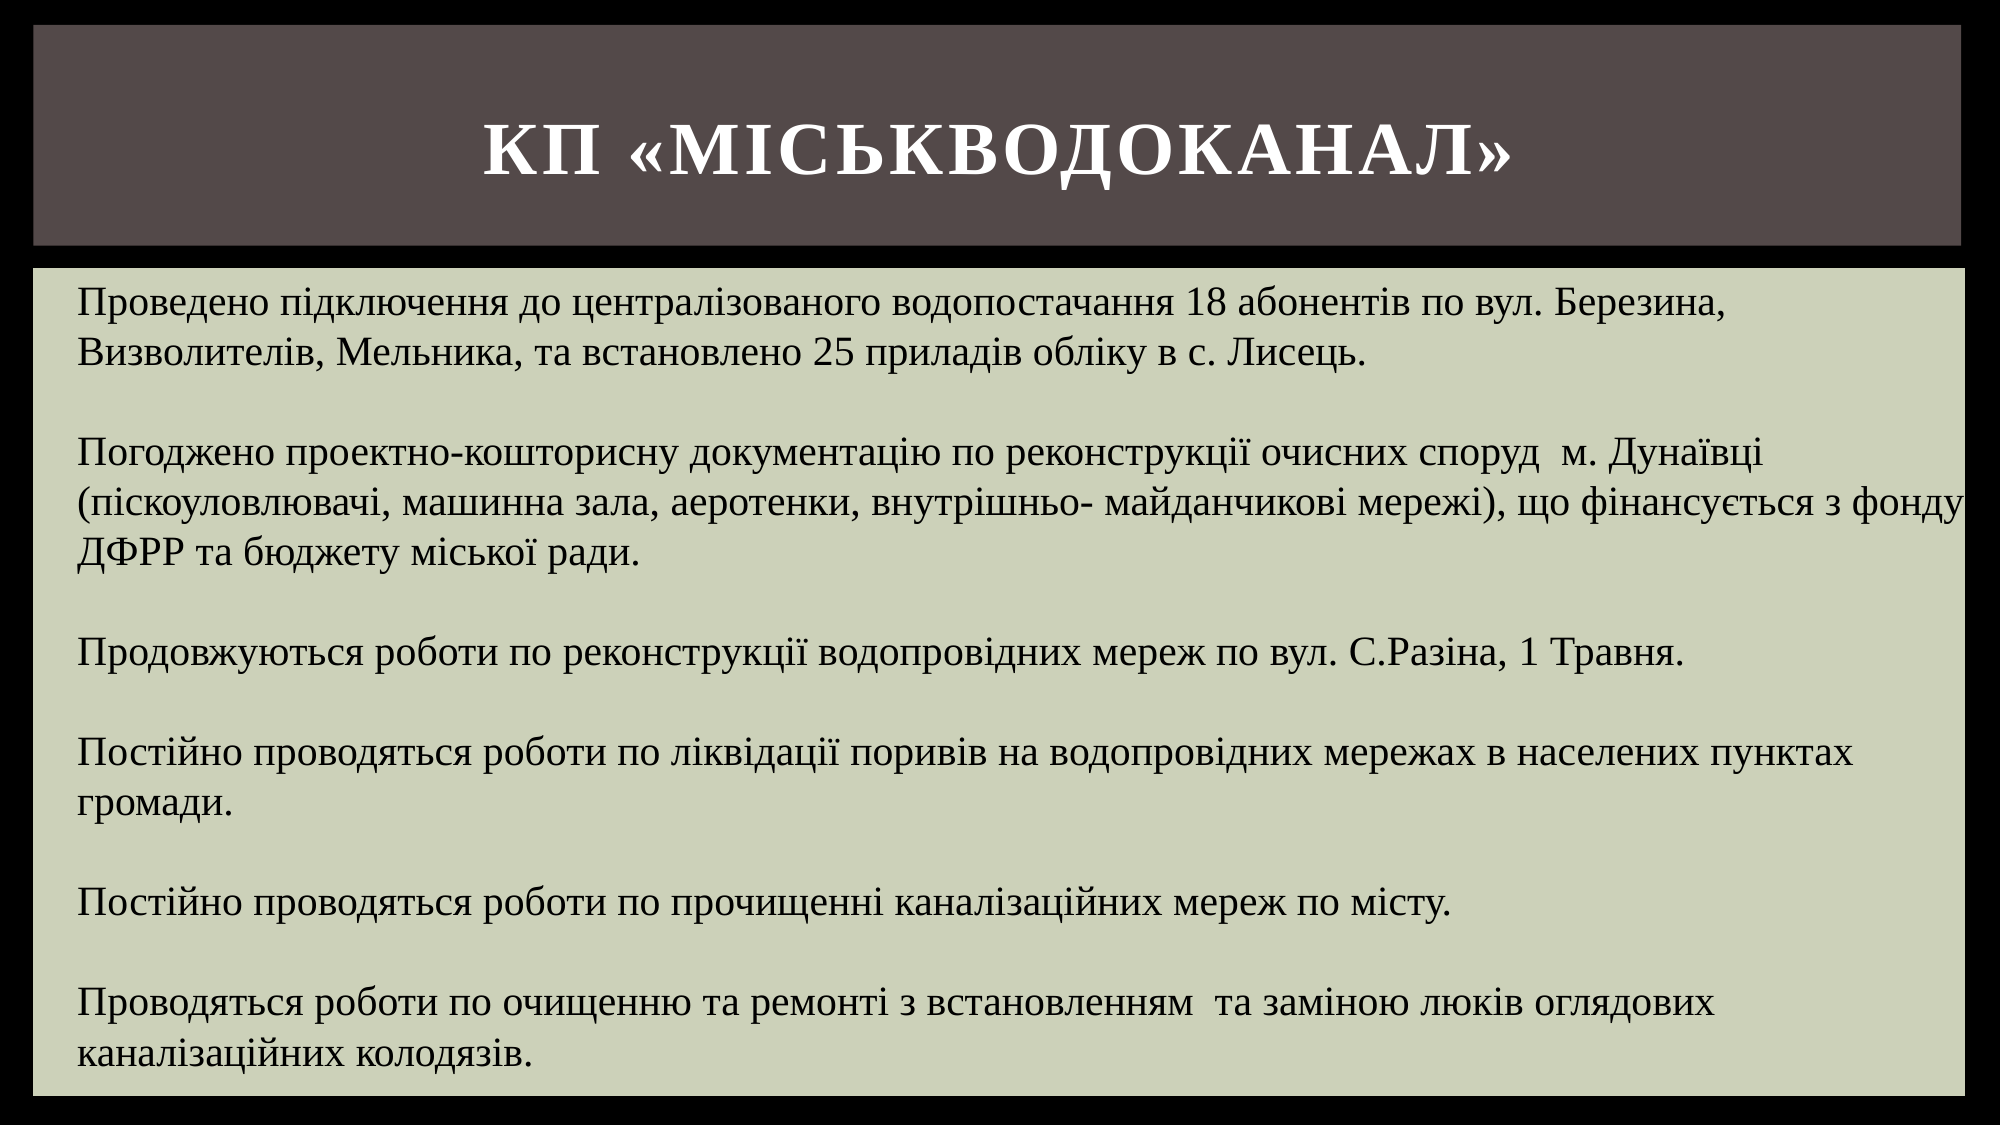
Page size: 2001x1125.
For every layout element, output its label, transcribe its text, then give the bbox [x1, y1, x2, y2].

text_box Проведено підключення до централізованого водопостачання 18 абонентів по вул. Березина, Визволителів, Мельника, та встановлено 25 приладів обліку в с. Лисець. Погоджено проектно-кошторисну документацію по реконструкції очисних споруд м. Дунаївці (піскоуловлювачі, машинна зала, аеротенки, внутрішньо- майданчикові мережі), що фінансується з фонду ДФРР та бюджету міської ради. Продовжуються роботи по реконструкції водопровідних мереж по вул. С.Разіна, 1 Травня. Постійно проводяться роботи по ліквідації поривів на водопровідних мережах в населених пунктах громади. Постійно проводяться роботи по прочищенні каналізаційних мереж по місту. Проводяться роботи по очищенню та ремонті з встановленням та заміною люків оглядових каналізаційних колодязів. [62, 266, 1984, 1082]
title КП «Міськводоканал» [83, 58, 1917, 232]
